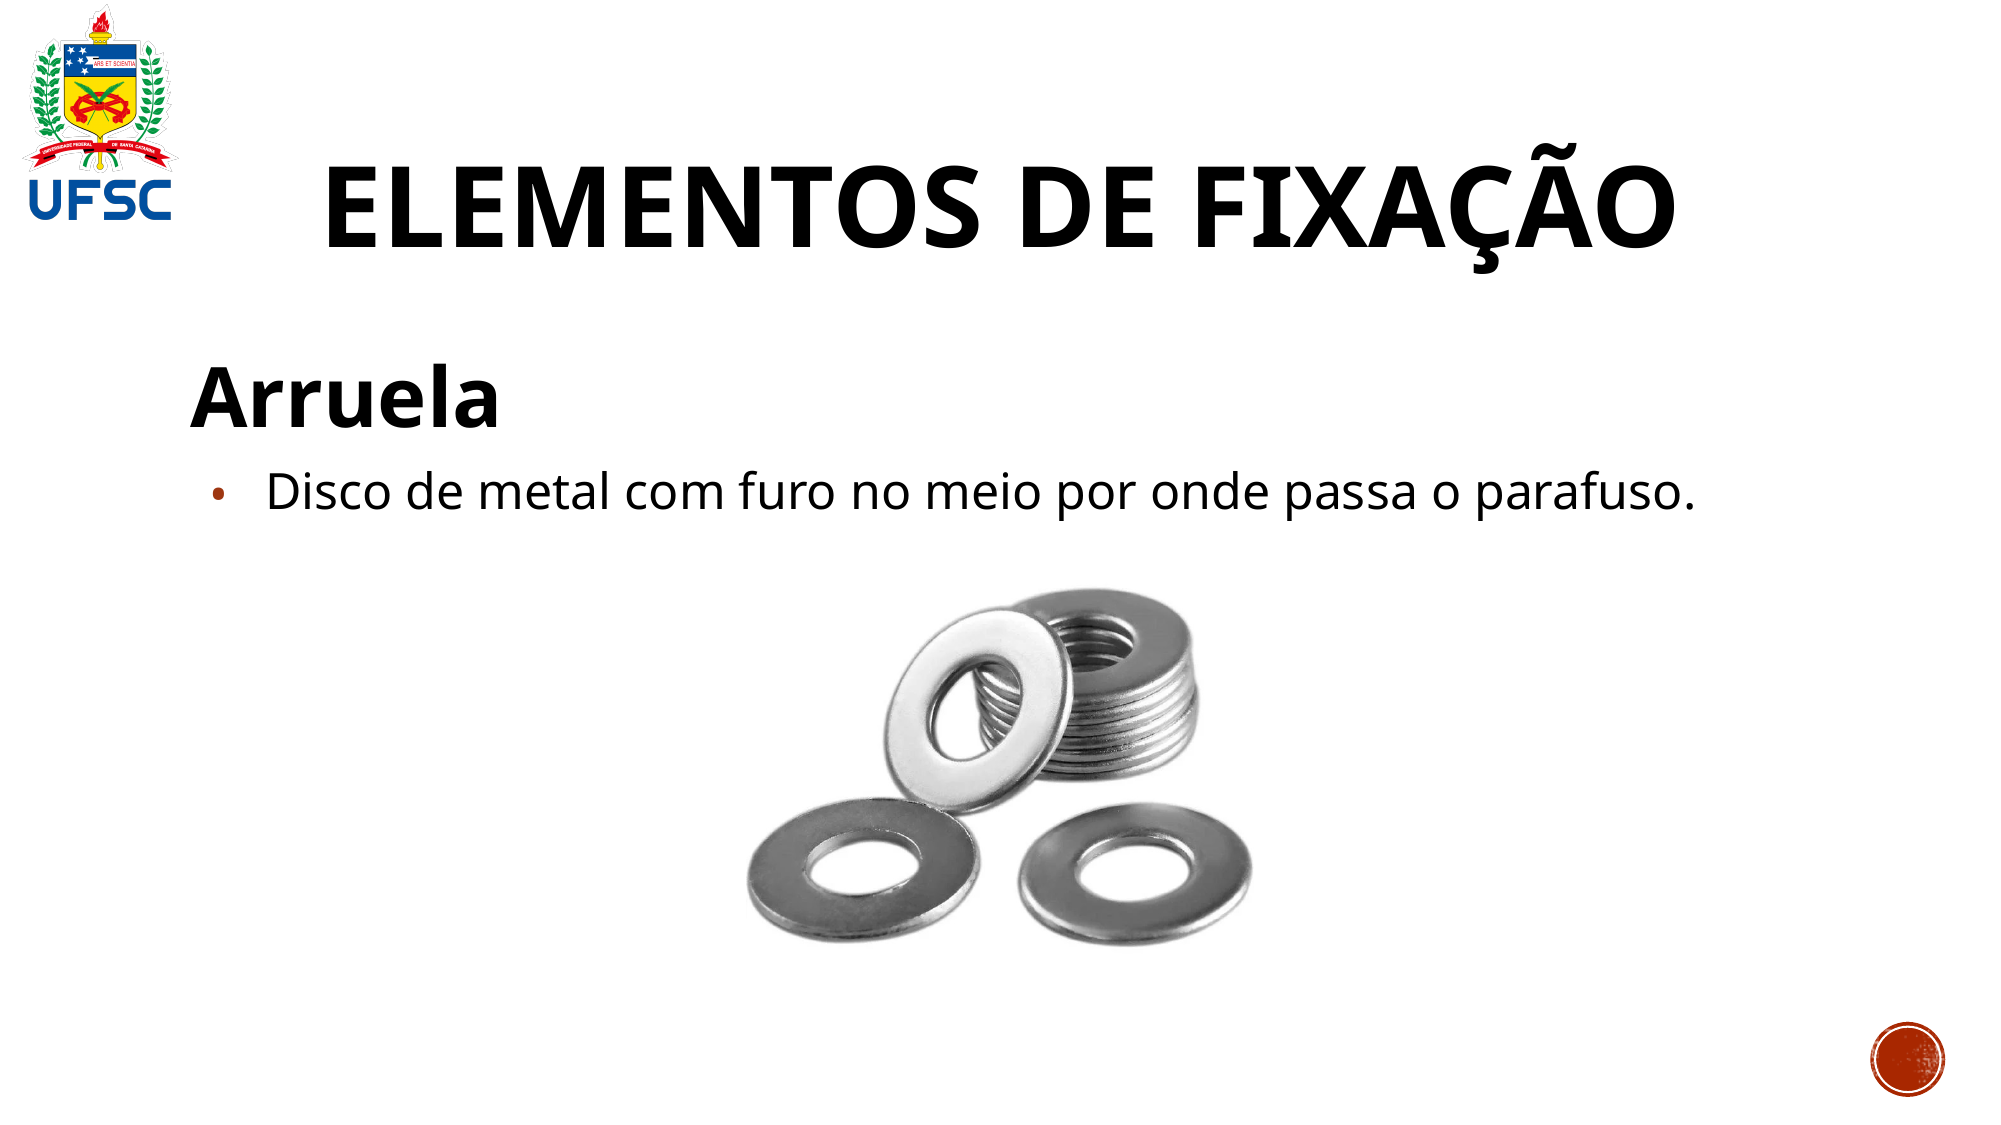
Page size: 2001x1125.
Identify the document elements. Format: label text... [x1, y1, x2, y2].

picture [1870, 1021, 1946, 1097]
title ELEMENTOS DE FIXAÇÃO [175, 79, 1826, 344]
picture [746, 531, 1254, 1040]
picture [22, 4, 179, 220]
list Arruela Disco de metal com furo no meio por onde passa o parafuso. [175, 348, 1826, 1013]
